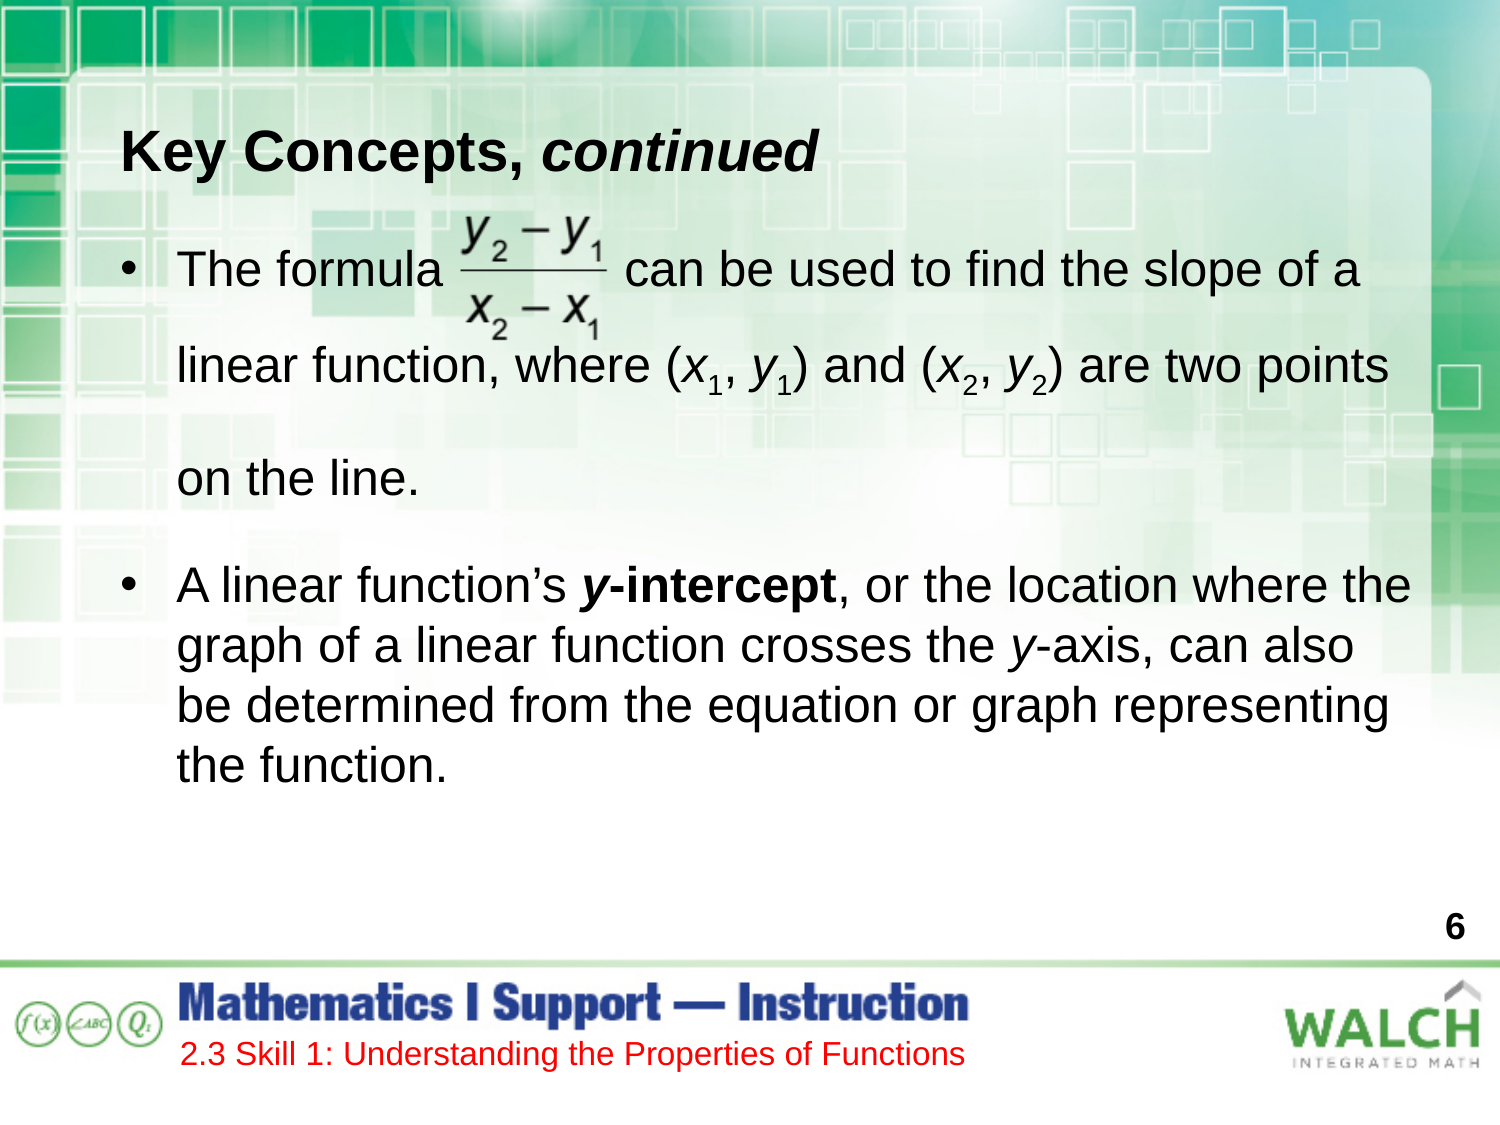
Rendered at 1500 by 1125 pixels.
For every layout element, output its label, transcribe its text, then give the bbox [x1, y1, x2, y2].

subtitle Key Concepts, continued The formula can be used to find the slope of a linear function, where (x1, y1) and (x2, y2) are two points on the line. A linear function’s y-intercept, or the location where the graph of a linear function crosses the y-axis, can also be determined from the equation or graph representing the function. [105, 105, 1432, 925]
slide_number 6 [1361, 901, 1481, 949]
picture [0, 0, 1500, 1091]
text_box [455, 193, 609, 342]
list 2.3 Skill 1: Understanding the Properties of Functions [164, 1024, 1305, 1084]
